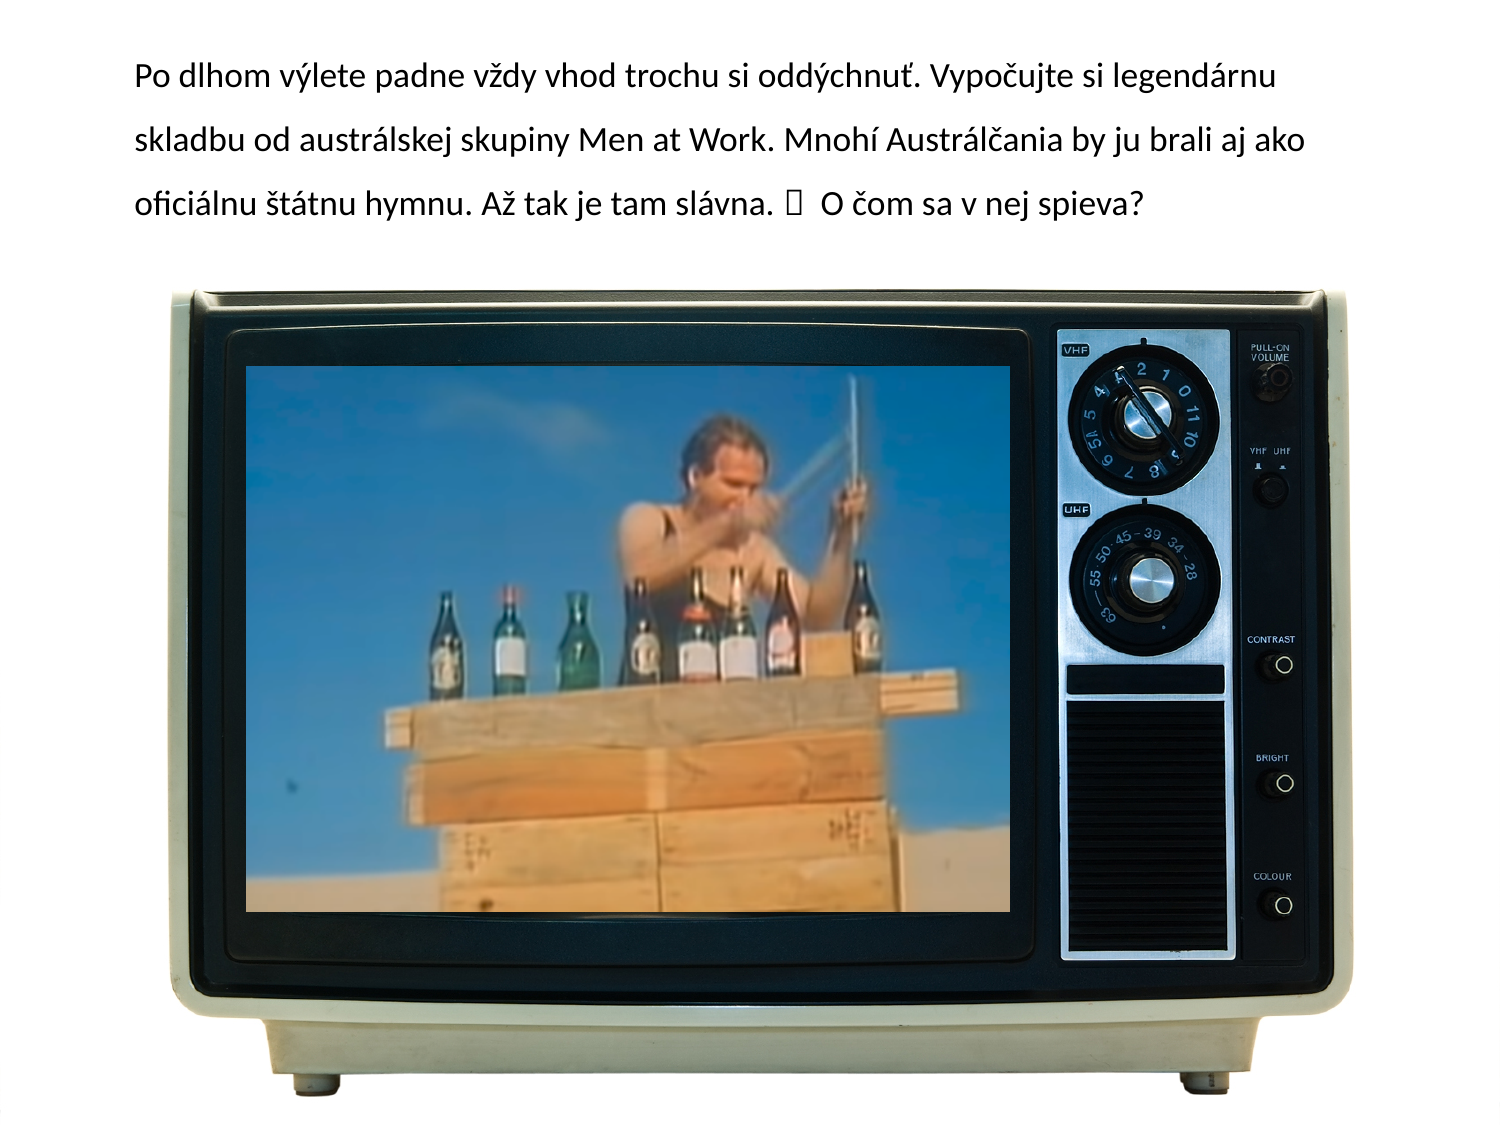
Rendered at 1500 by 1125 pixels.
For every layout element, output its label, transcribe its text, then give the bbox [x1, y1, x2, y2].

picture [0, 180, 1500, 1125]
text_box Po dlhom výlete padne vždy vhod trochu si oddýchnuť. Vypočujte si legendárnu skladbu od austrálskej skupiny Men at Work. Mnohí Austrálčania by ju brali aj ako oficiálnu štátnu hymnu. Až tak je tam slávna.  O čom sa v nej spieva? [119, 23, 1400, 179]
